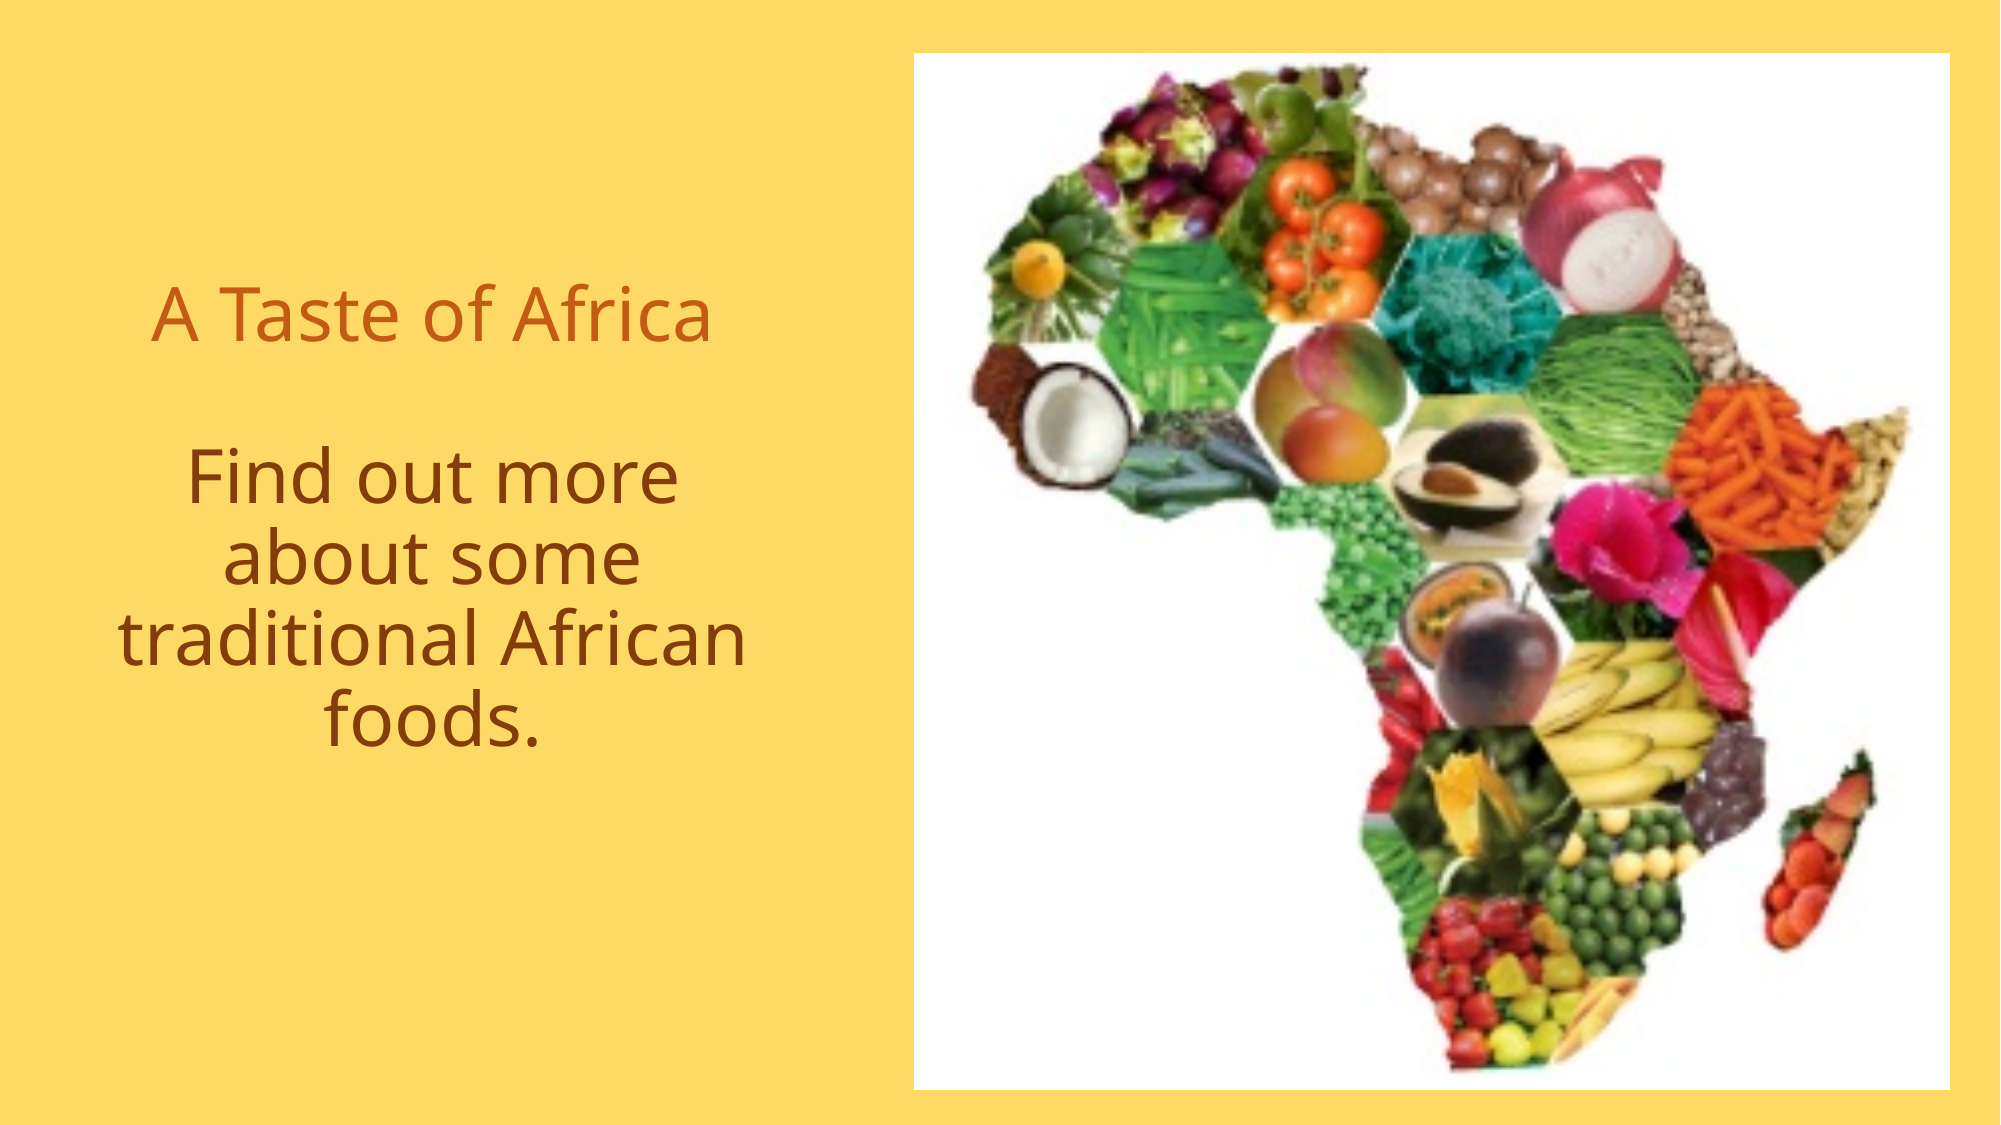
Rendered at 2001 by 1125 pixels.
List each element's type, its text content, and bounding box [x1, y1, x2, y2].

title A Taste of Africa Find out more about some traditional African foods. [99, 243, 767, 797]
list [914, 54, 1950, 1090]
